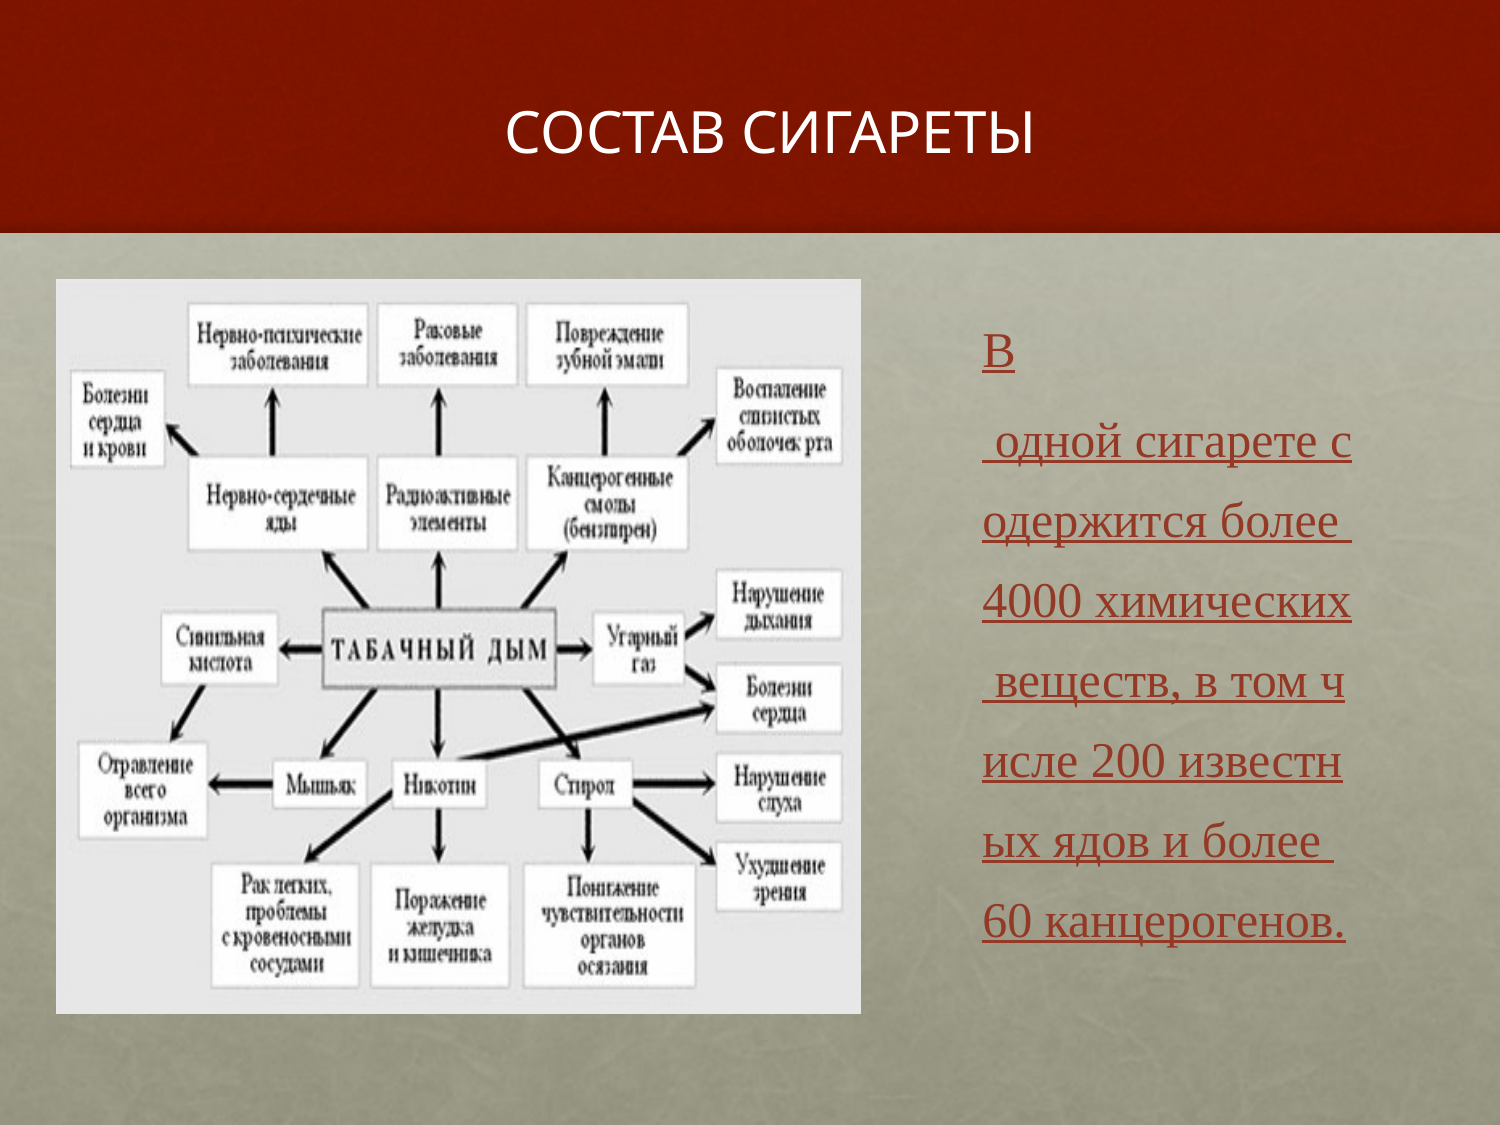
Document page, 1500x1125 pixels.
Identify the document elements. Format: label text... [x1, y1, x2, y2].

picture [0, 214, 1500, 1125]
text_box СОСТАВ СИГАРЕТЫ [116, 88, 1426, 173]
list В одной сигарете содержится более 4000 химических веществ, в том числе 200 известных ядов и более 60 канцерогенов. [967, 279, 1372, 1005]
